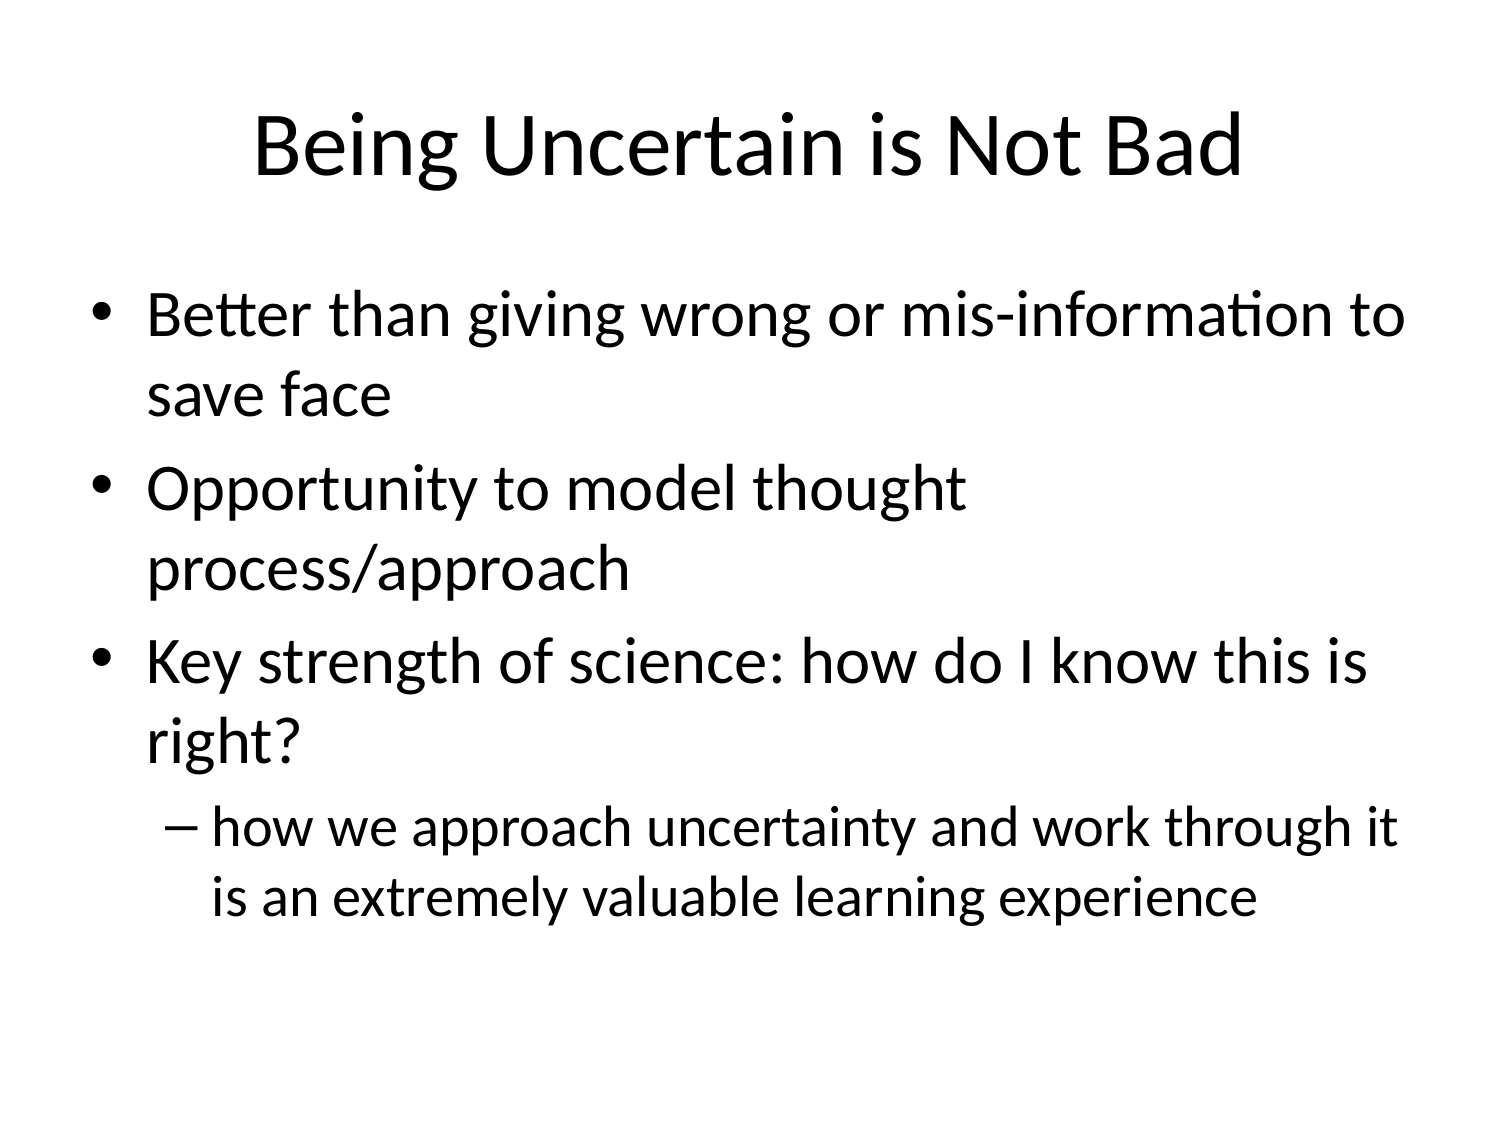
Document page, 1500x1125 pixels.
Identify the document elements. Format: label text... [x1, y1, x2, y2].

title Being Uncertain is Not Bad [75, 45, 1425, 233]
list Better than giving wrong or mis-information to save face Opportunity to model thought process/approach Key strength of science: how do I know this is right? how we approach uncertainty and work through it is an extremely valuable learning experience [75, 262, 1425, 1005]
